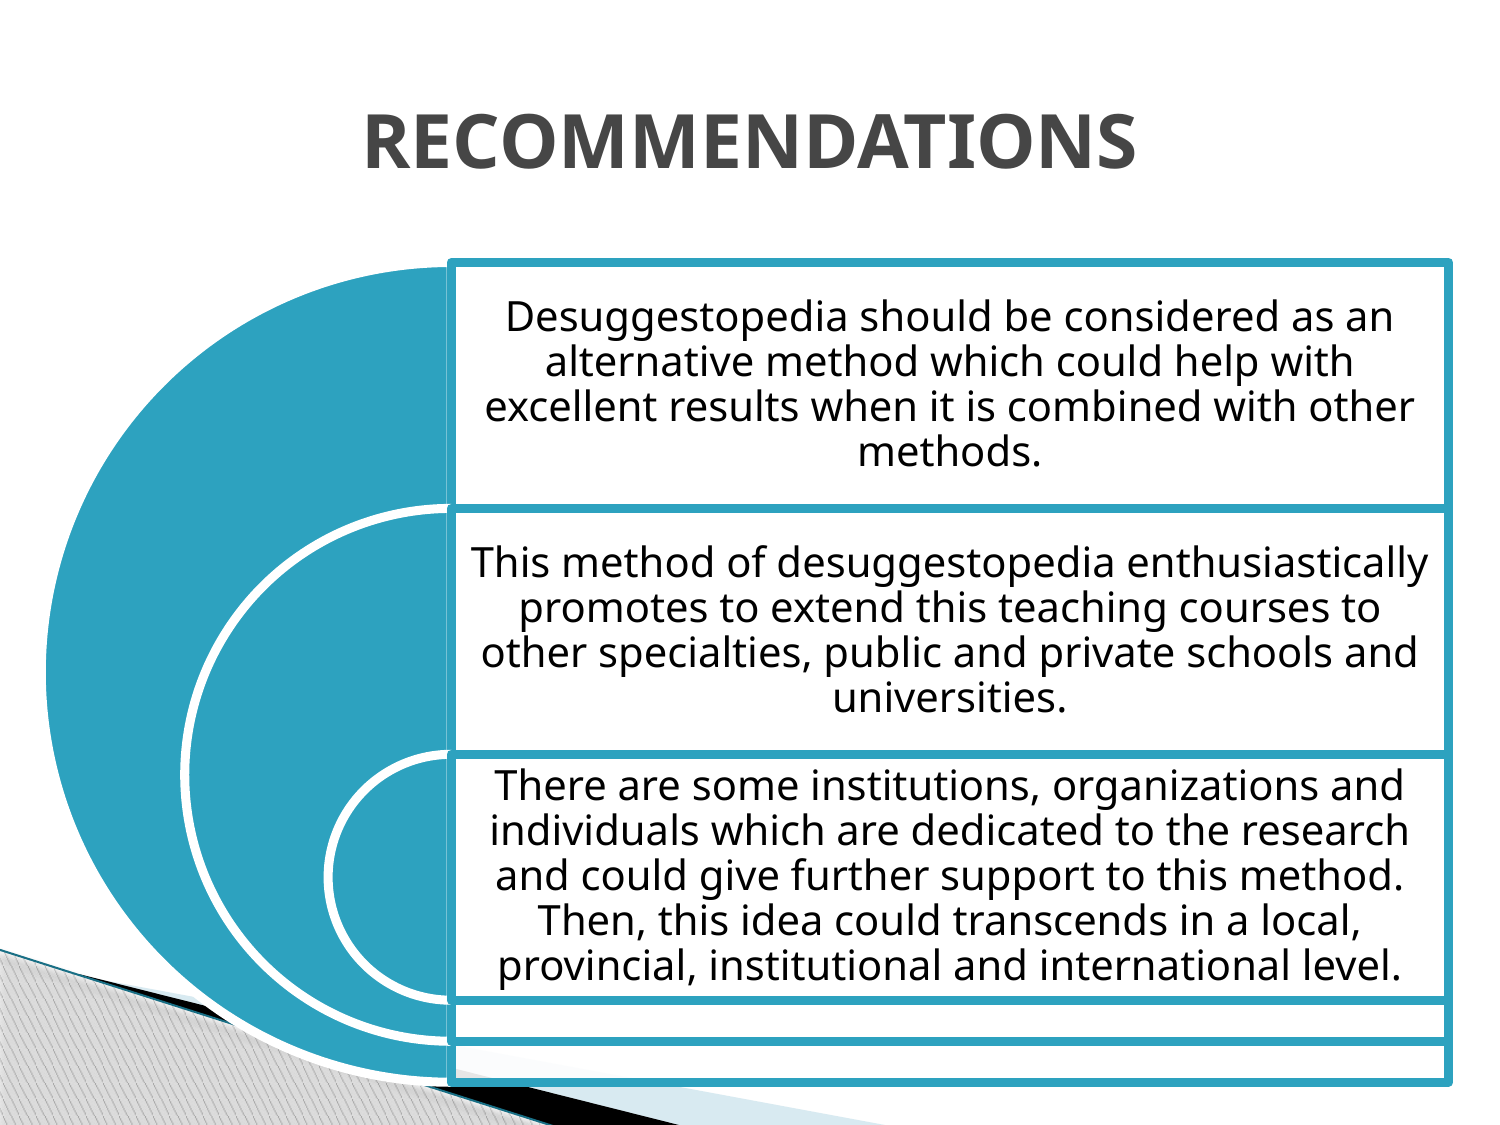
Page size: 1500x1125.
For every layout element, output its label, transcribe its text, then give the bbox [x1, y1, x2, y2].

title RECOMMENDATIONS [75, 45, 1425, 233]
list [41, 262, 1449, 1083]
